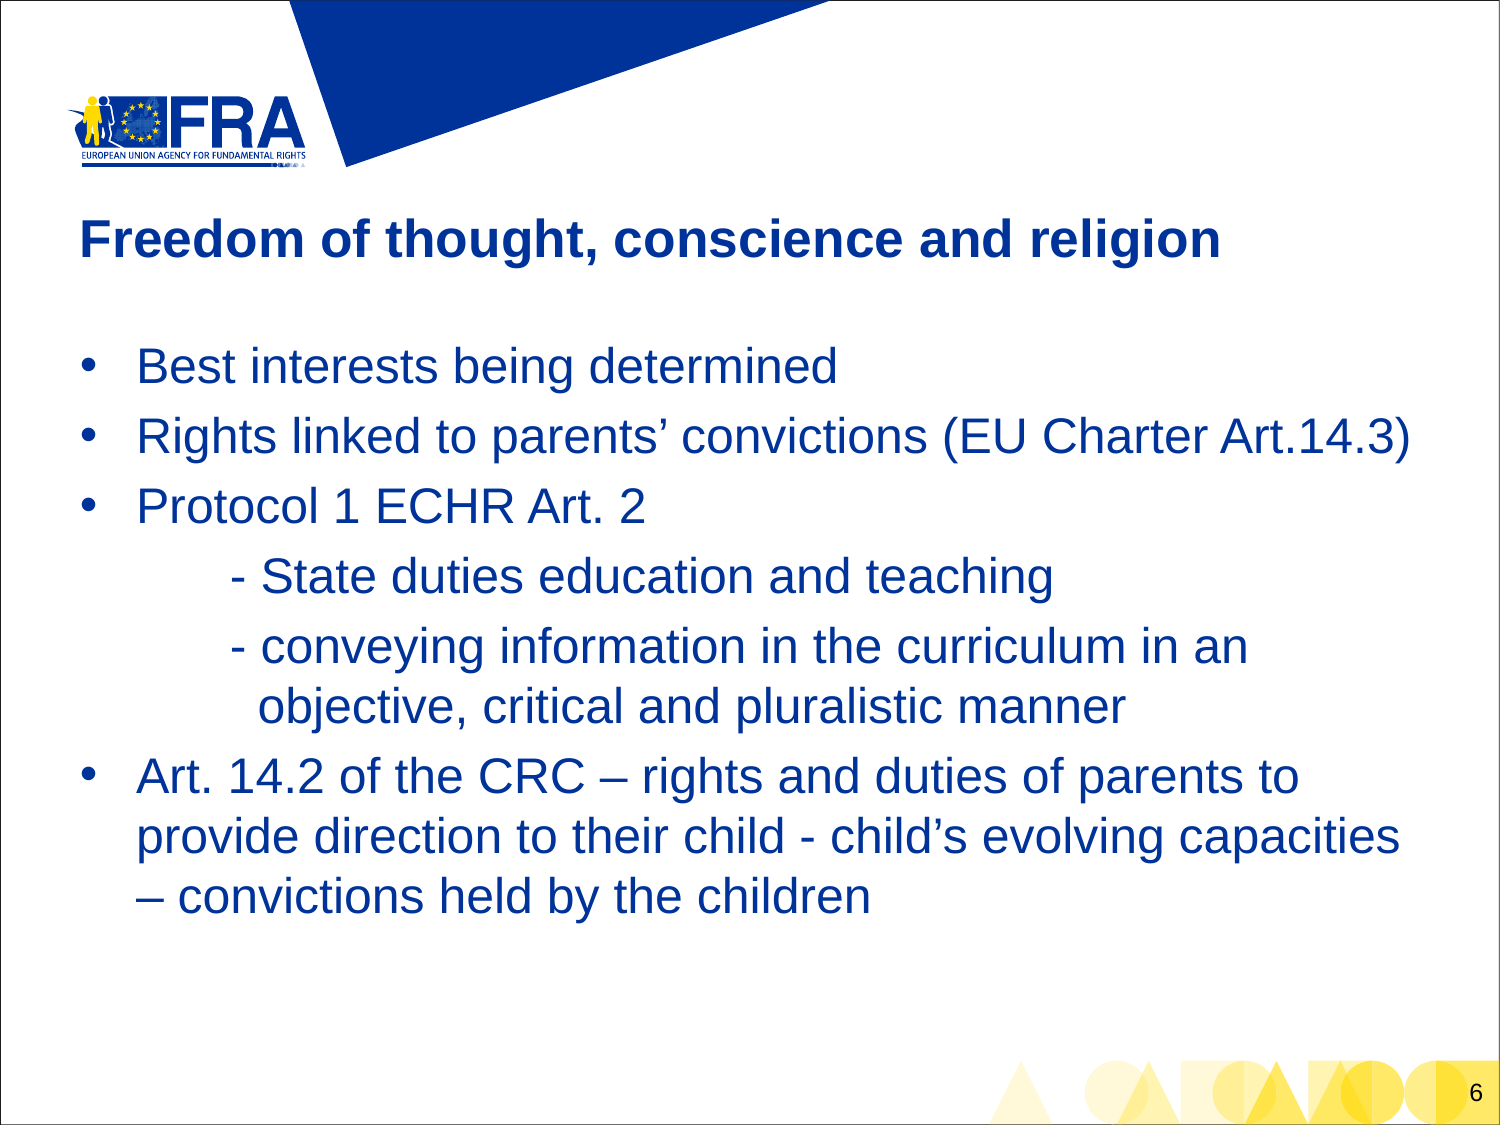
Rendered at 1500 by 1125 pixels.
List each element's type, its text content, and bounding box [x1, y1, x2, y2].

title Freedom of thought, conscience and religion [64, 196, 1436, 315]
list Best interests being determined Rights linked to parents’ convictions (EU Charter Art.14.3) Protocol 1 ECHR Art. 2 - State duties education and teaching - conveying information in the curriculum in an objective, critical and pluralistic manner Art. 14.2 of the CRC – rights and duties of parents to provide direction to their child - child’s evolving capacities – convictions held by the children [64, 326, 1436, 1005]
